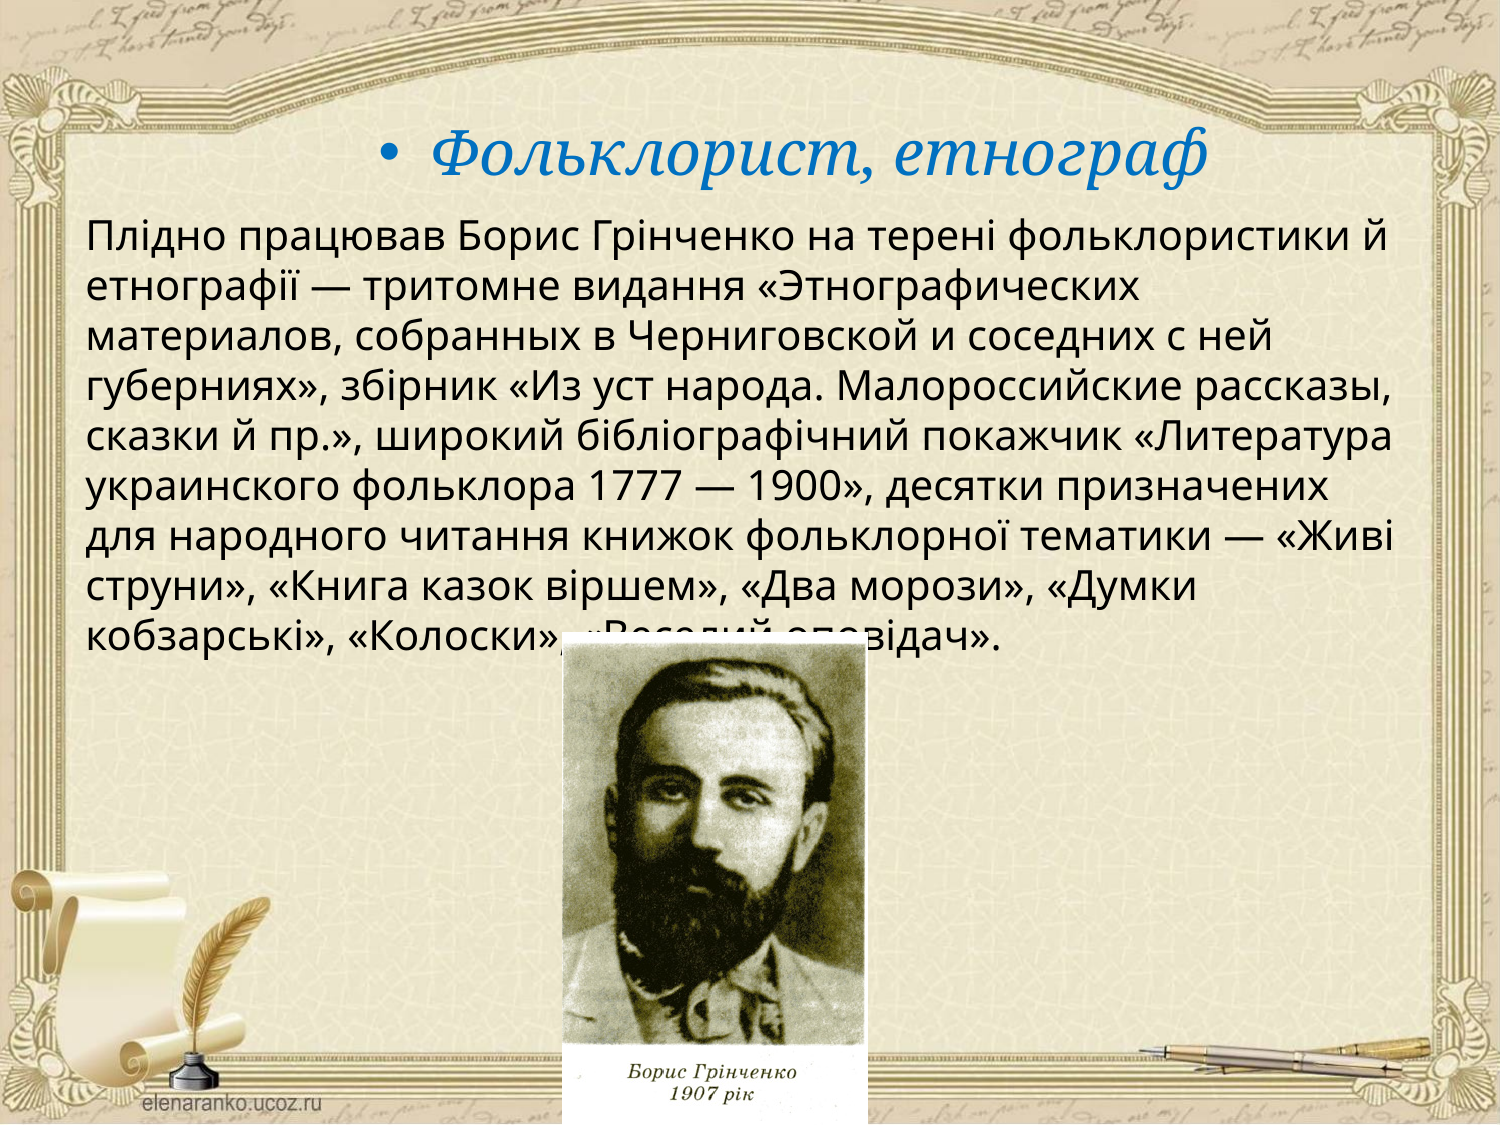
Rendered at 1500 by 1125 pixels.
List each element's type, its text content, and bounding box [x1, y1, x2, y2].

picture [0, 0, 1500, 1125]
list Фольклорист, етнограф [363, 105, 1355, 197]
title Плідно працював Борис Грінченко на терені фольклористики й етнографії — тритомне видання «Этнографических материалов, собранных в Черниговской и соседних с ней губерниях», збірник «Из уст народа. Малороссийские рассказы, сказки й пр.», широкий бібліографічний покажчик «Литература украинского фольклора 1777 — 1900», десятки призначених для народного читання книжок фольклорної тематики — «Живі струни», «Книга казок віршем», «Два морози», «Думки кобзарські», «Колоски», «Веселий оповідач». [70, 339, 1421, 528]
